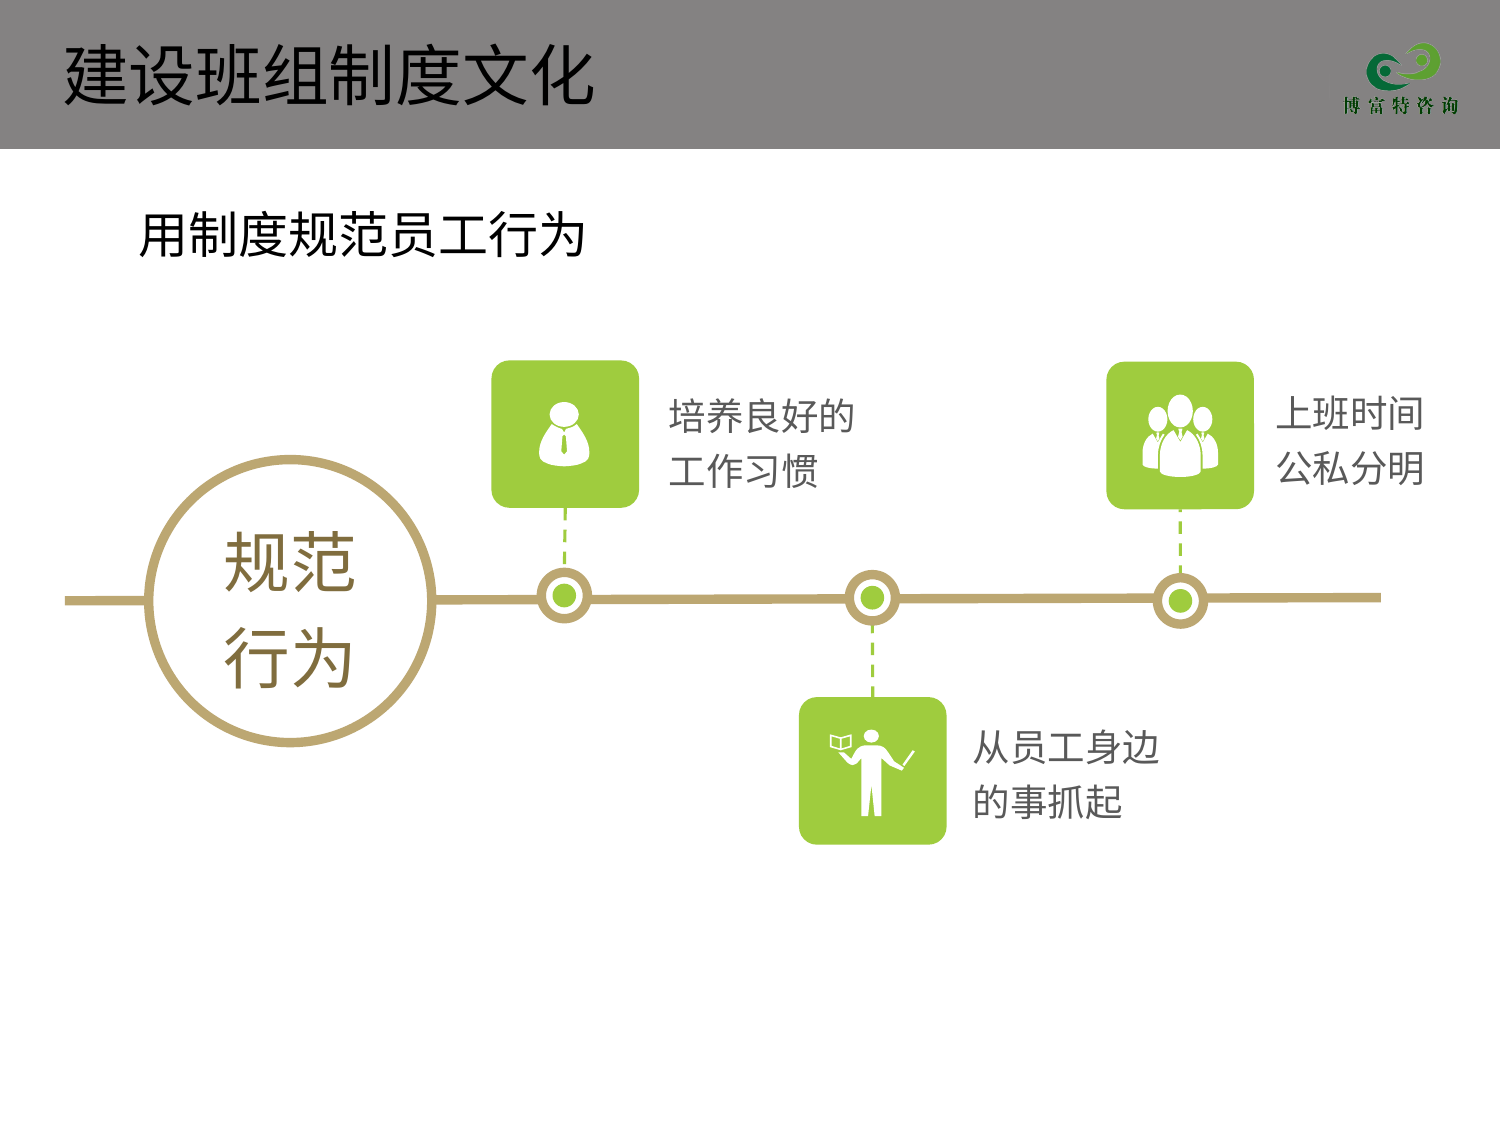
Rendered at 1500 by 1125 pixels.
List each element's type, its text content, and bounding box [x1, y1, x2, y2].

list 用制度规范员工行为 [123, 196, 1471, 268]
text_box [64, 360, 1447, 845]
picture [0, 0, 1500, 149]
